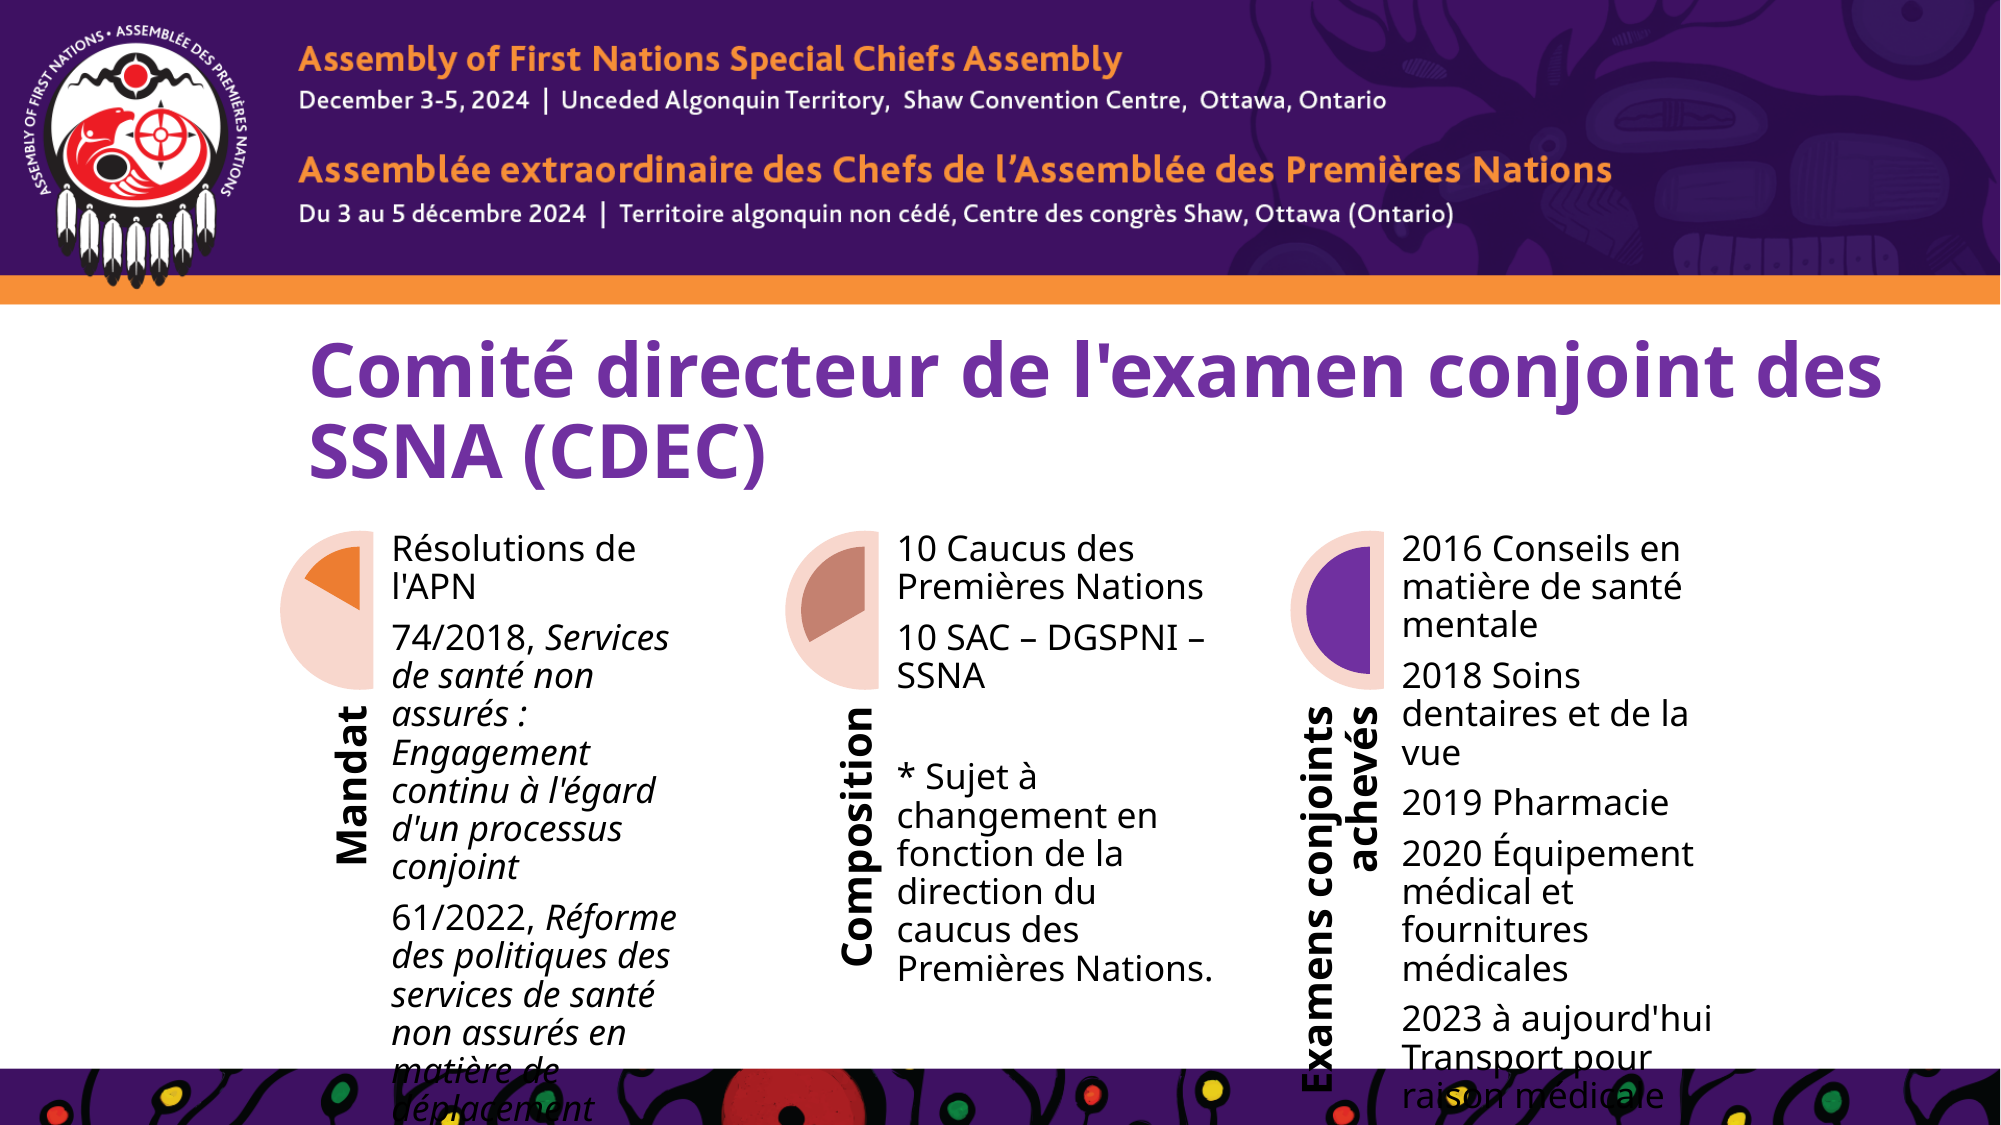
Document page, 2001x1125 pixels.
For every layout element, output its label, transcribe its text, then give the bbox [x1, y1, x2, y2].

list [108, 530, 1892, 1125]
text_box Comité directeur de l'examen conjoint des SSNA (CDEC) [293, 325, 1972, 512]
picture [0, 0, 2001, 1125]
